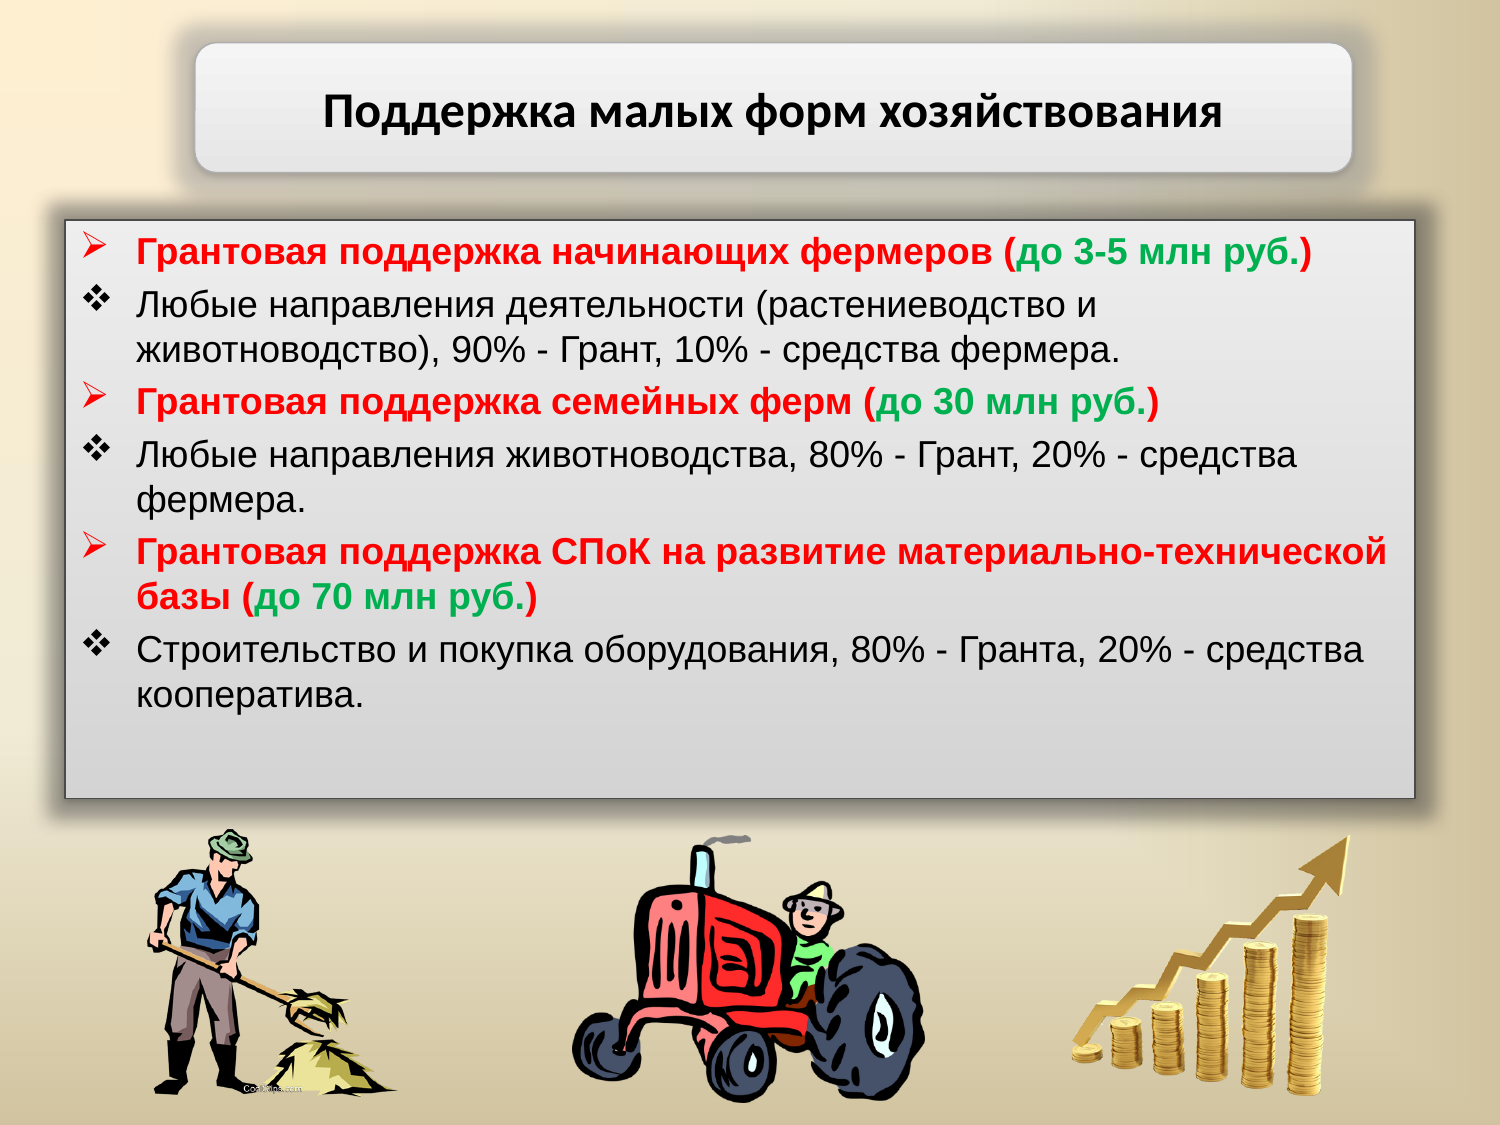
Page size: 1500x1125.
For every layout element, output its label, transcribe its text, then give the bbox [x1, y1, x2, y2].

picture [0, 0, 1500, 1125]
text_box Грантовая поддержка начинающих фермеров (до 3-5 млн руб.) Любые направления деятельности (растениеводство и животноводство), 90% - Грант, 10% - средства фермера. Грантовая поддержка семейных ферм (до 30 млн руб.) Любые направления животноводства, 80% - Грант, 20% - средства фермера. Грантовая поддержка СПоК на развитие материально-технической базы (до 70 млн руб.) Строительство и покупка оборудования, 80% - Гранта, 20% - средства кооператива. [64, 219, 1416, 799]
text_box Поддержка малых форм хозяйствования [193, 41, 1354, 174]
